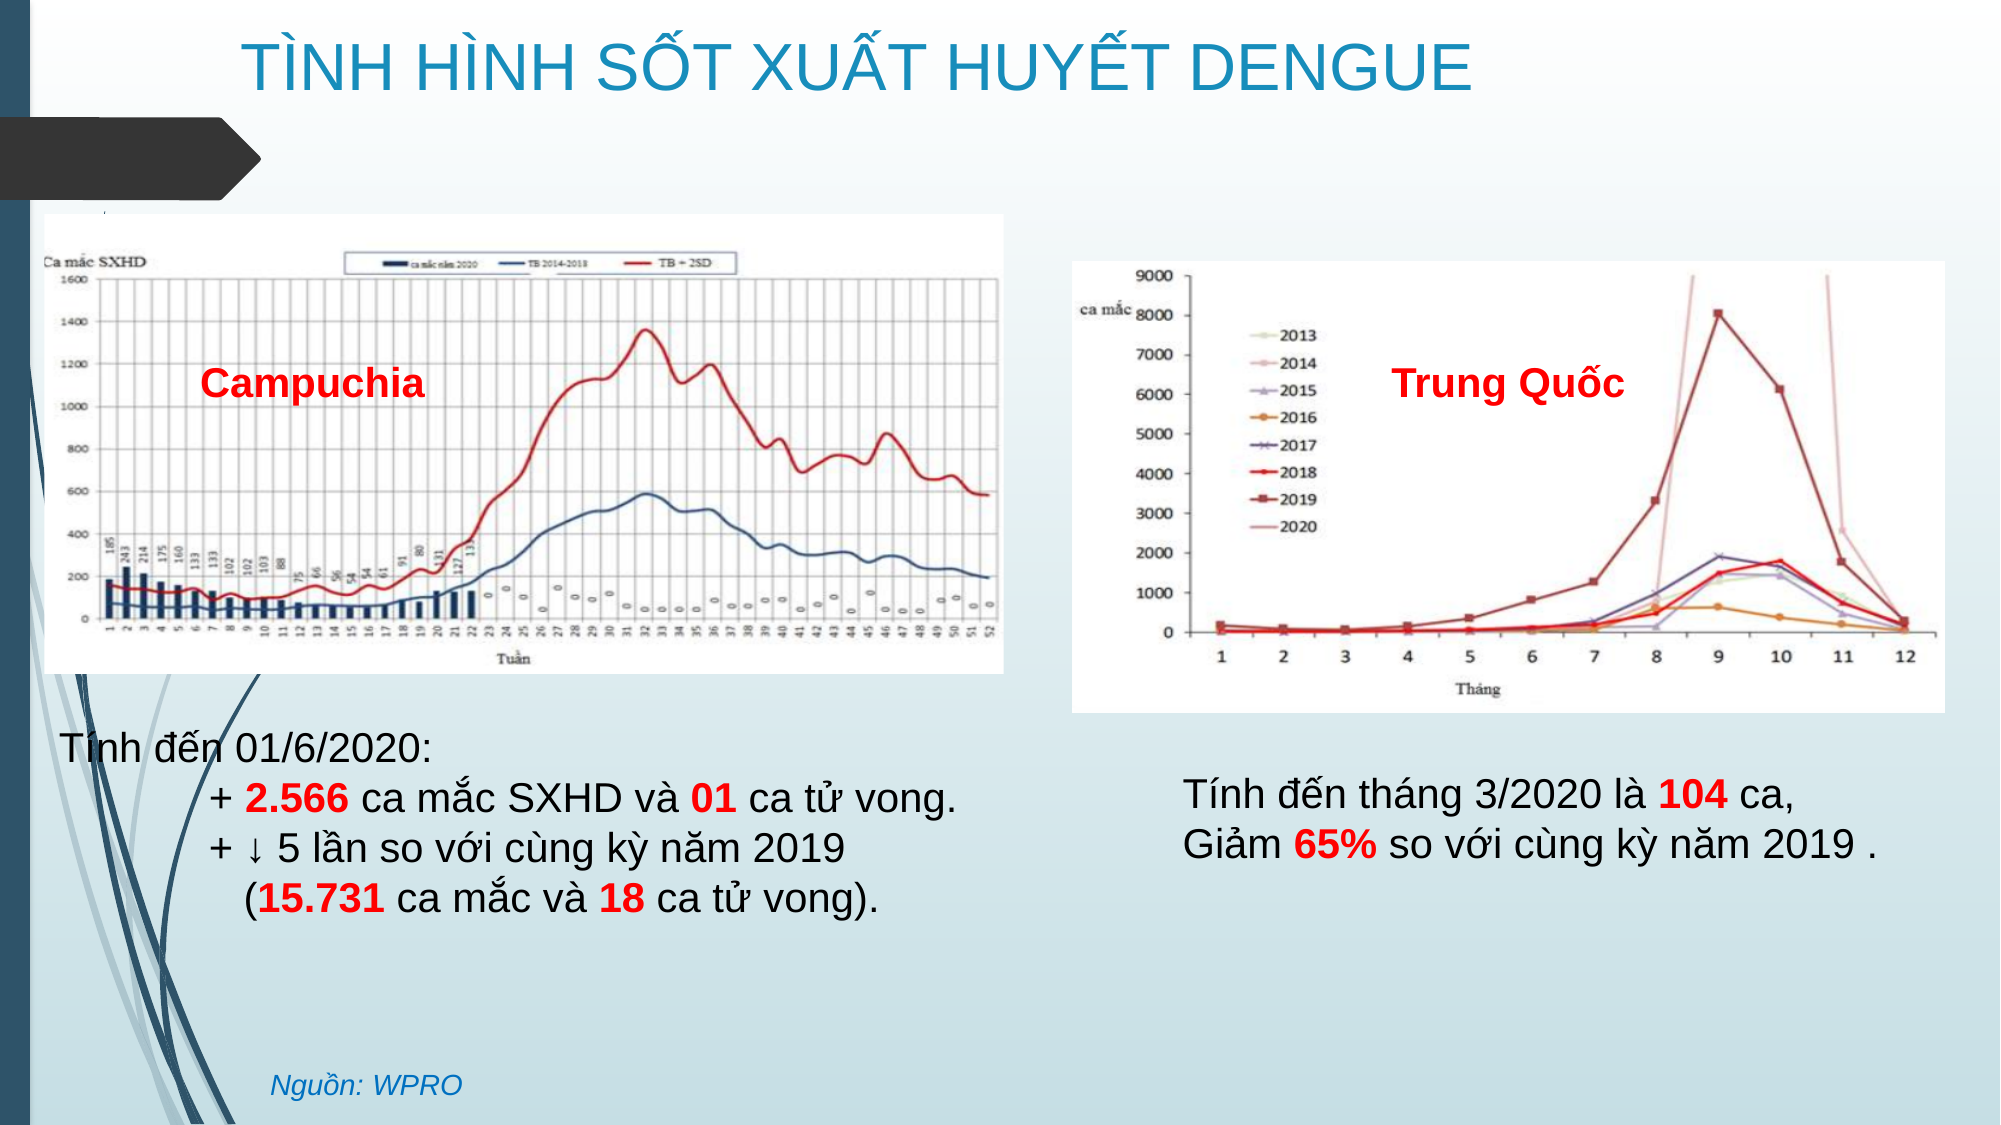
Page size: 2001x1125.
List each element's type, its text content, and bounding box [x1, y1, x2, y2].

text_box Nguồn: WPRO [255, 1058, 541, 1109]
title TÌNH HÌNH SỐT XUẤT HUYẾT DENGUE [225, 16, 1688, 129]
text_box Tính đến tháng 3/2020 là 104 ca, Giảm 65% so với cùng kỳ năm 2019 . [1167, 759, 1894, 874]
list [1071, 260, 1946, 714]
text_box Tính đến 01/6/2020: + 2.566 ca mắc SXHD và 01 ca tử vong. + ↓ 5 lần so với cùng kỳ năm 2019 (15.731 ca mắc và 18 ca tử vong). [44, 712, 1022, 978]
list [43, 214, 1004, 674]
